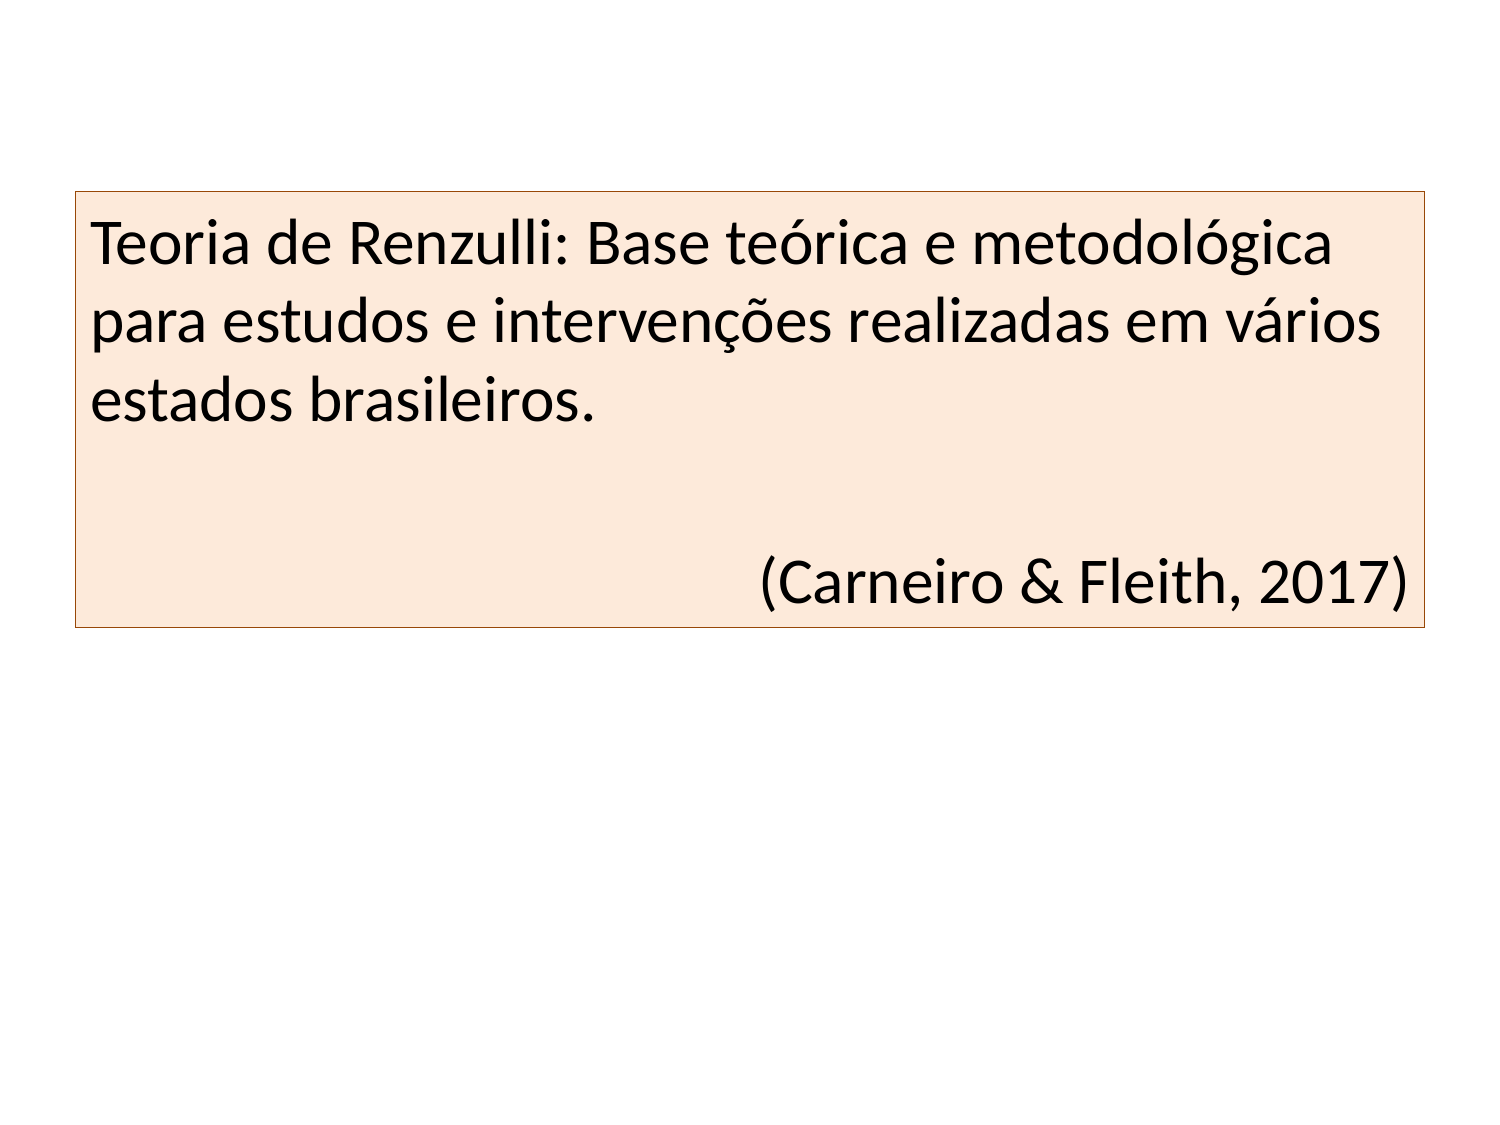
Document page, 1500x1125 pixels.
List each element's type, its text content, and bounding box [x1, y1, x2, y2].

list Teoria de Renzulli: Base teórica e metodológica para estudos e intervenções realizadas em vários estados brasileiros. (Carneiro & Fleith, 2017) [75, 191, 1425, 628]
